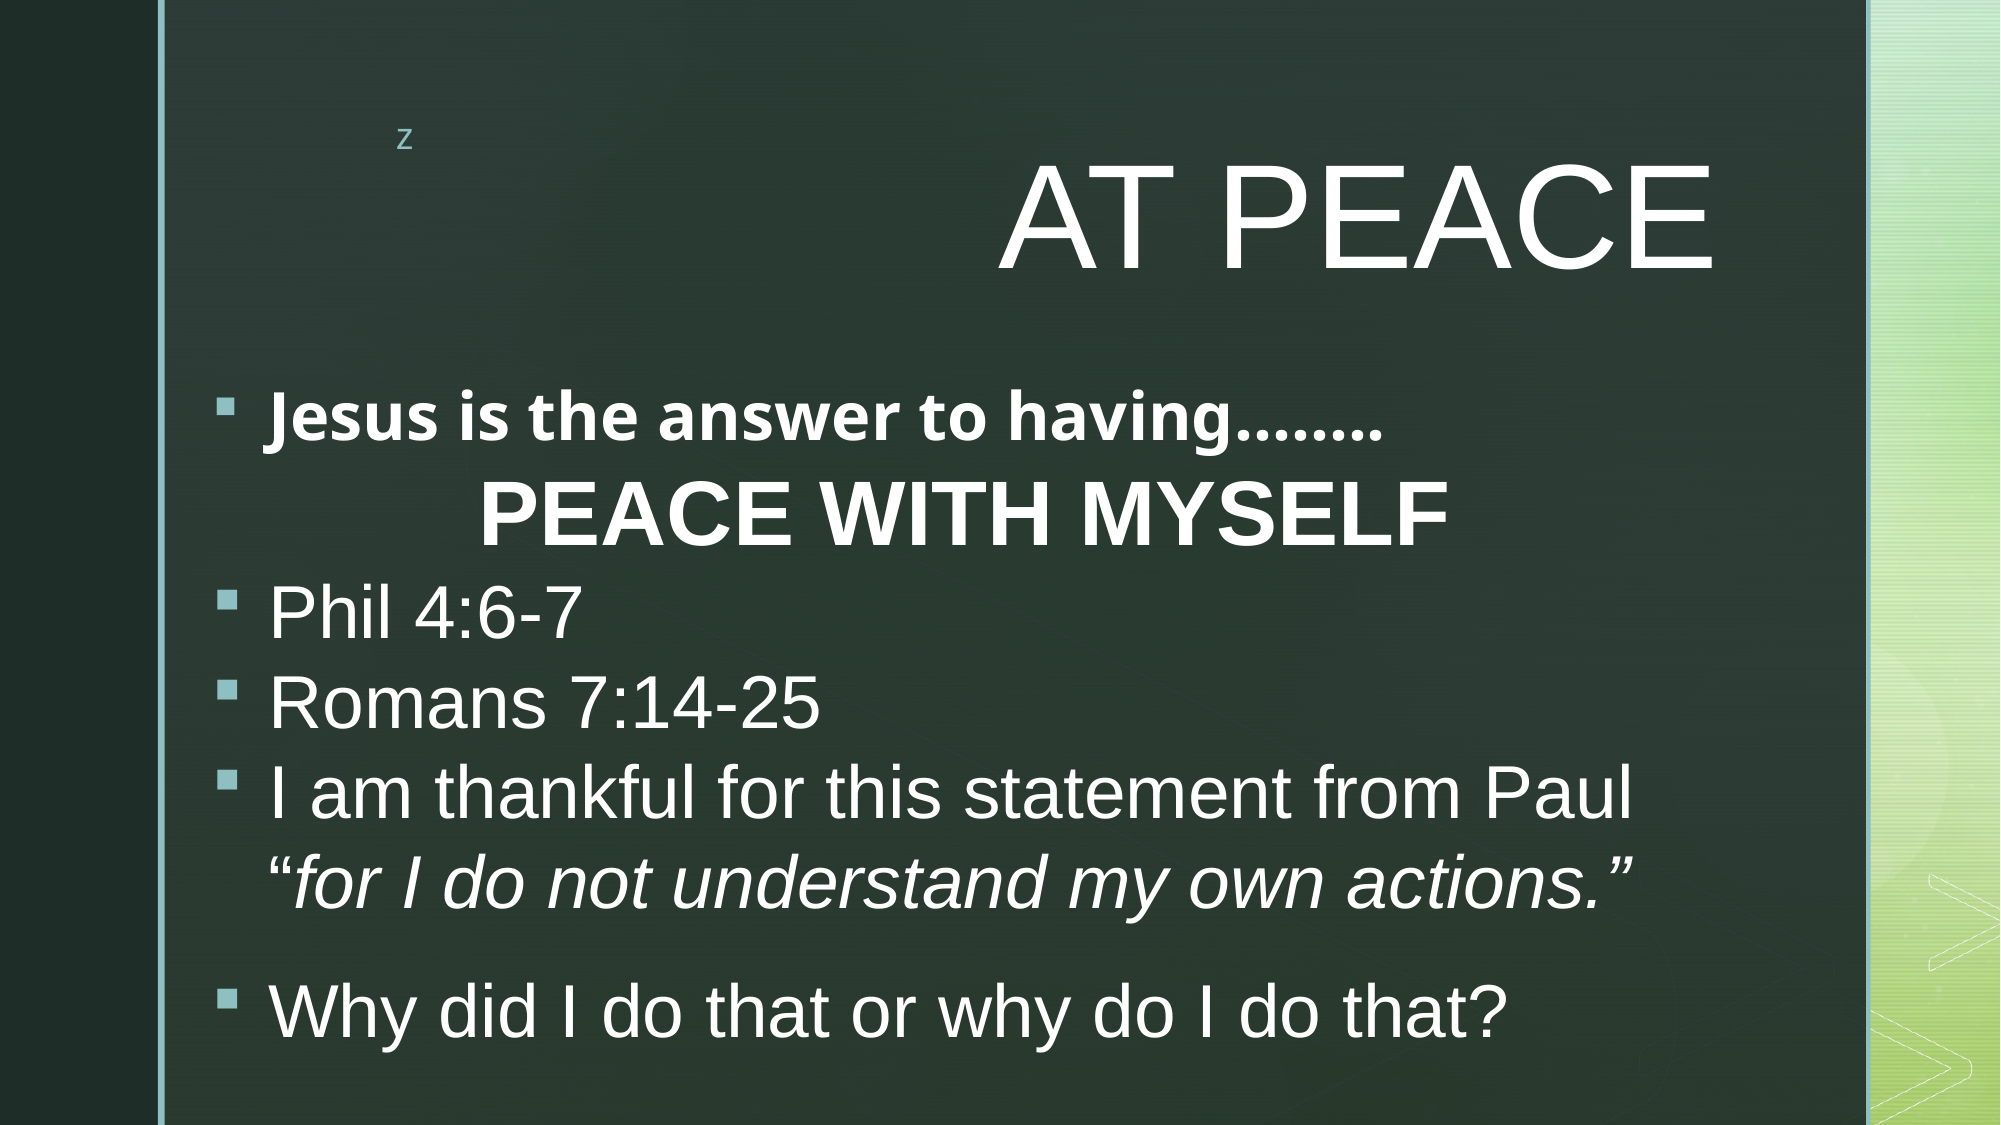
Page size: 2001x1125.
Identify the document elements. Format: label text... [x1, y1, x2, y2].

title AT PEACE [428, 132, 1734, 310]
list Jesus is the answer to having…….. PEACE WITH MYSELF Phil 4:6-7 Romans 7:14-25 I am thankful for this statement from Paul “for I do not understand my own actions.” Why did I do that or why do I do that? [196, 336, 1734, 1090]
picture [1871, 0, 2001, 1125]
